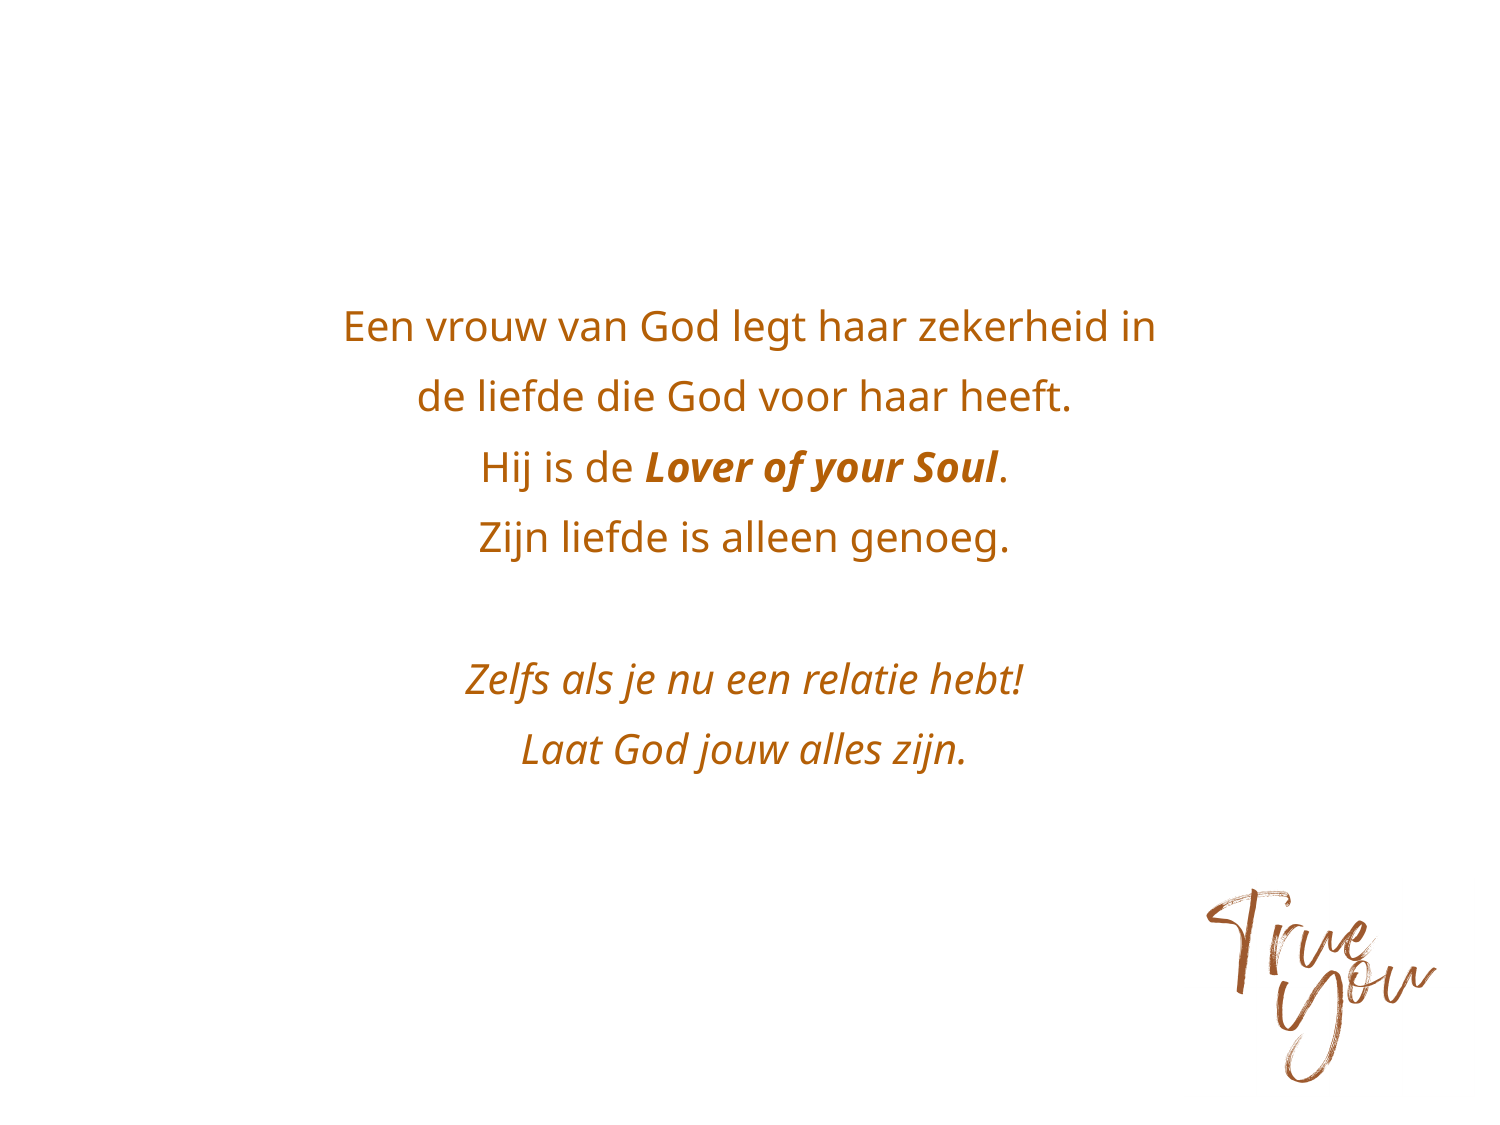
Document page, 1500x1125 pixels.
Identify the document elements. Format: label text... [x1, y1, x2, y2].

list Een vrouw van God legt haar zekerheid in de liefde die God voor haar heeft. Hij is de Lover of your Soul. Zijn liefde is alleen genoeg. Zelfs als je nu een relatie hebt! Laat God jouw alles zijn. [75, 292, 1425, 814]
picture [1183, 877, 1476, 1097]
